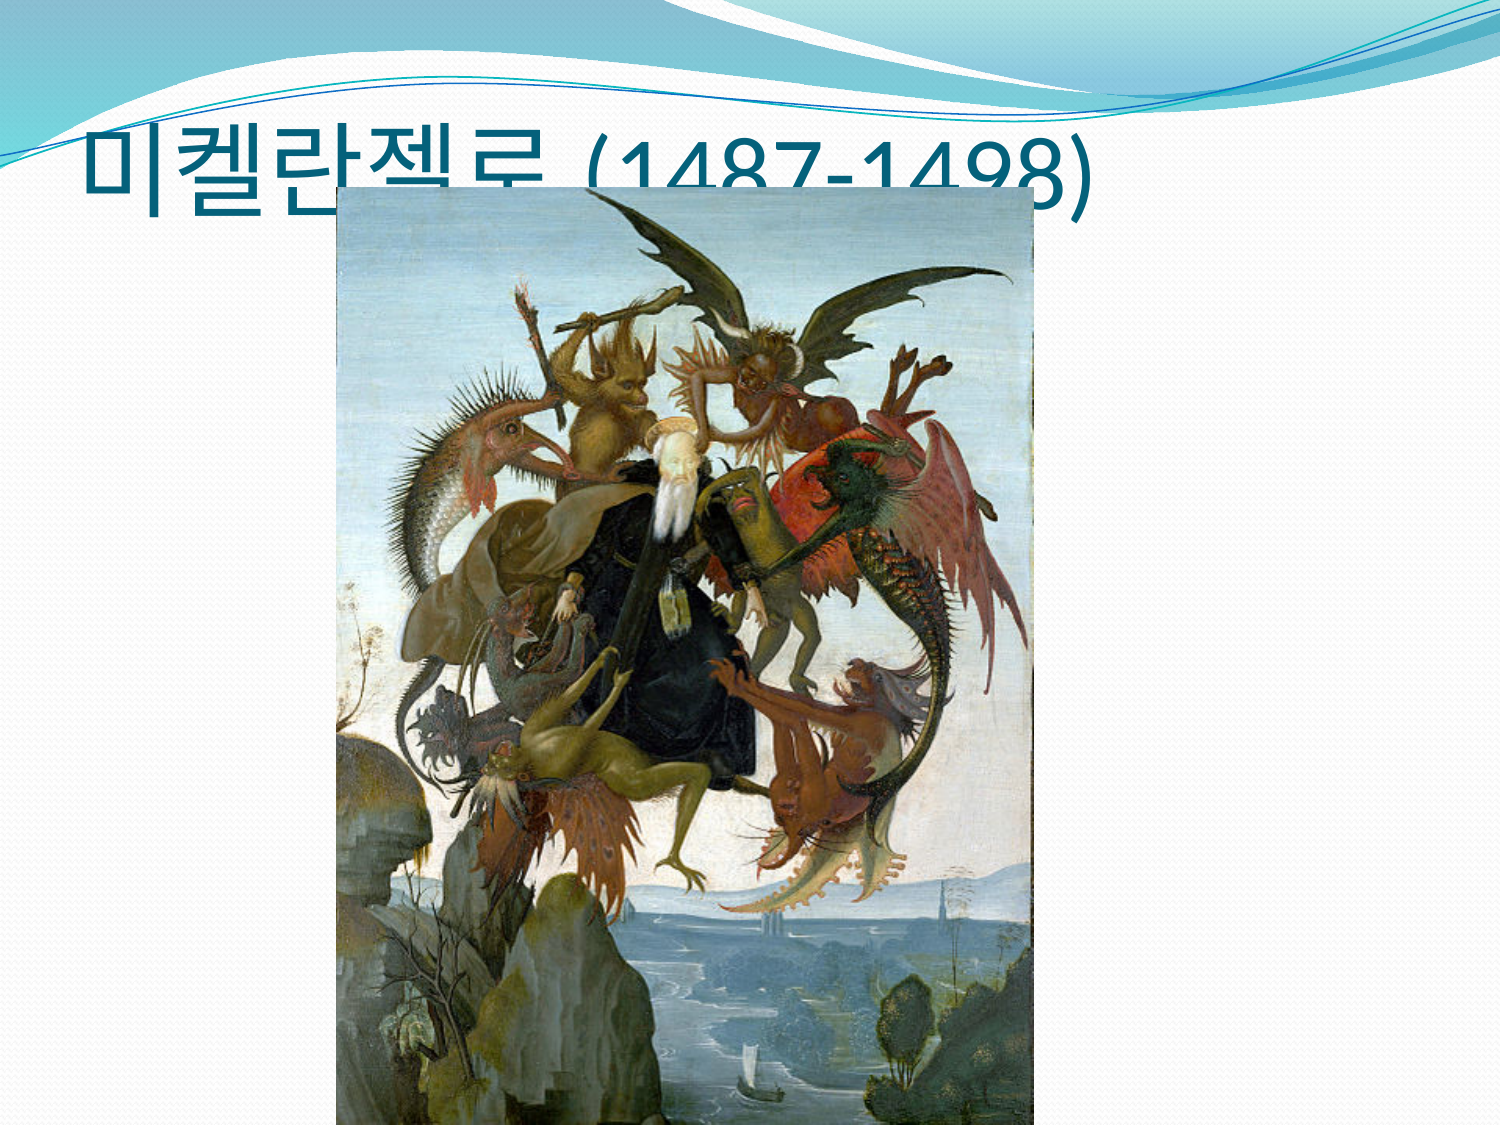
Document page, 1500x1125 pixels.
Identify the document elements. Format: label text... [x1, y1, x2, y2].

picture [336, 187, 1034, 1125]
title 미켈란젤로(1487-1498) [76, 42, 1427, 231]
